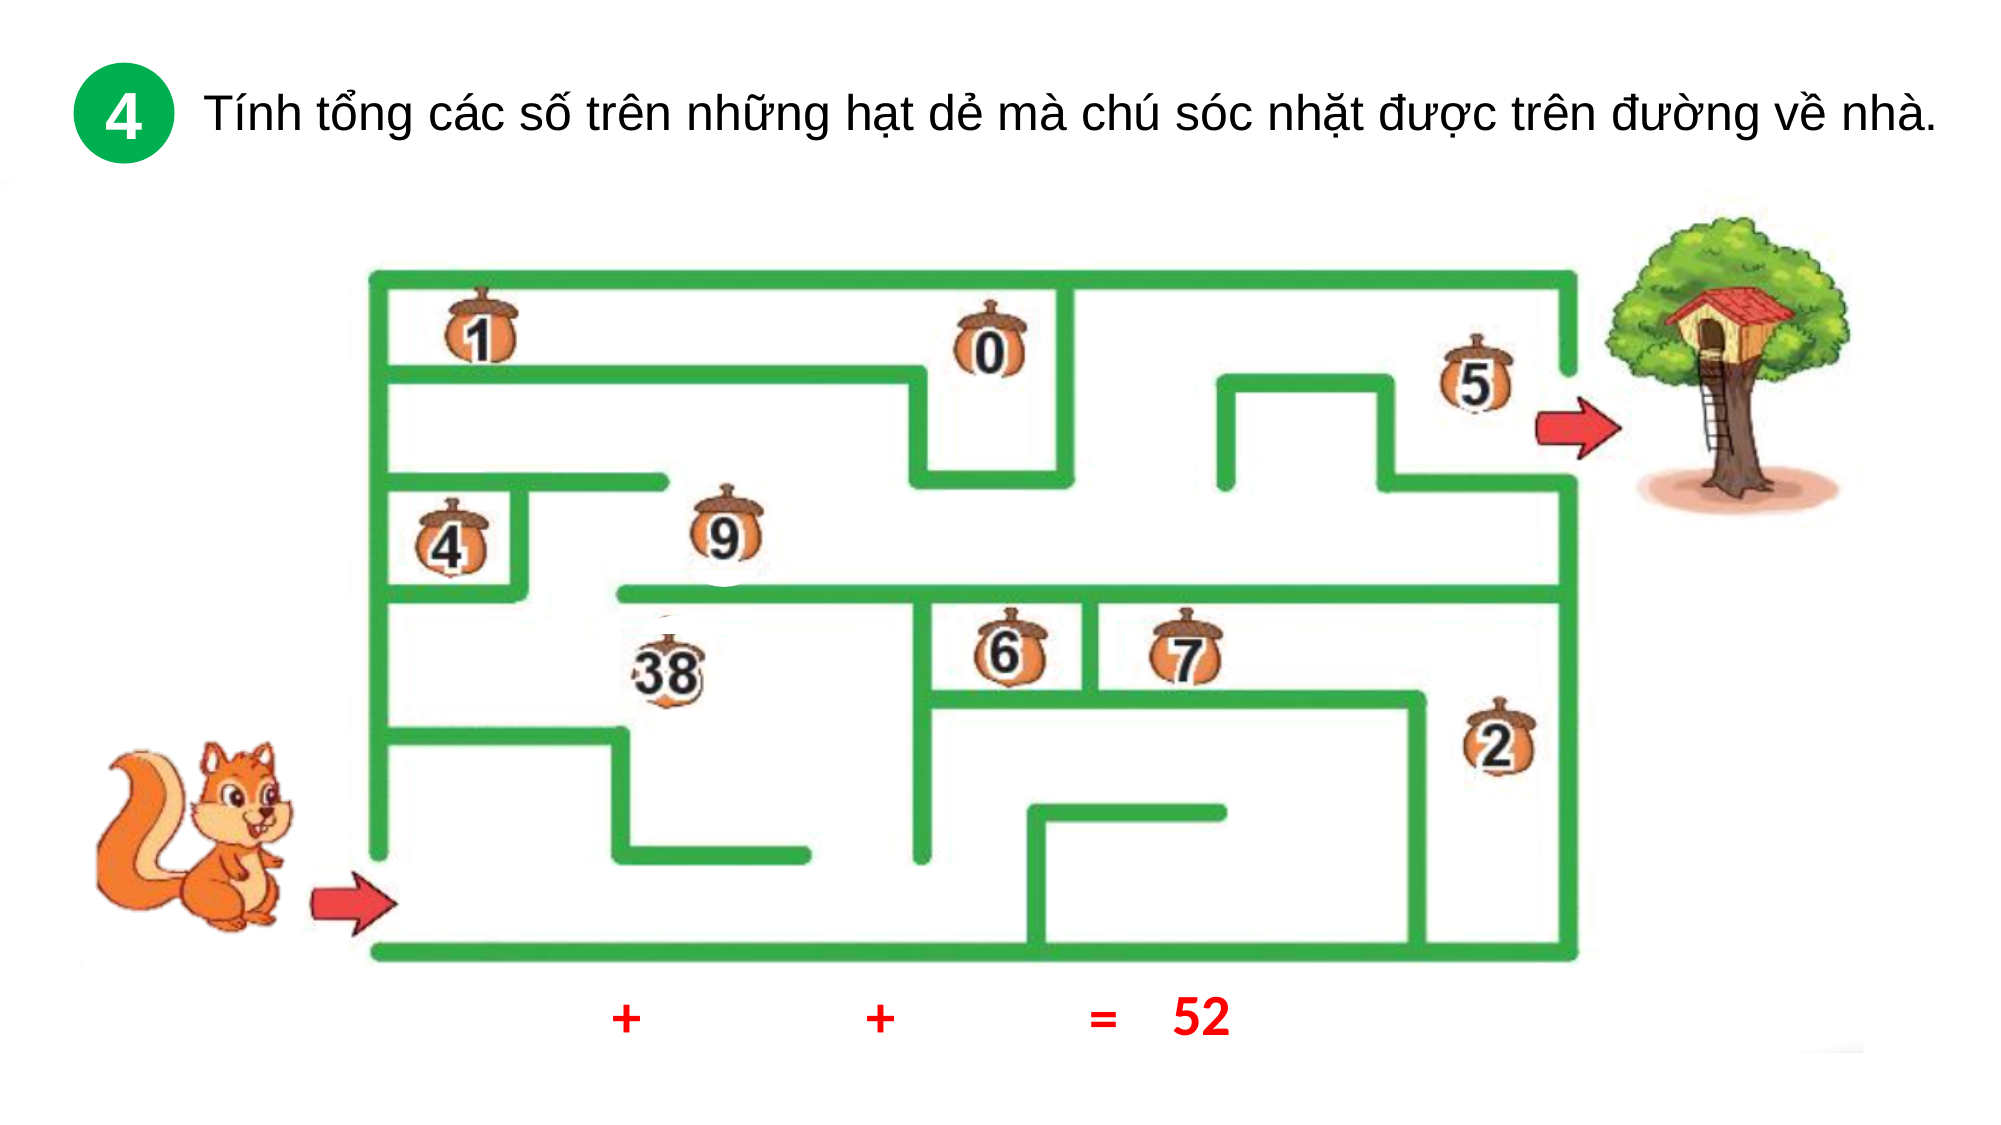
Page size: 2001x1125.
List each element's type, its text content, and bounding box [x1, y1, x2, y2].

picture [564, 634, 728, 719]
picture [682, 469, 773, 570]
picture [0, 179, 1864, 1053]
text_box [73, 323, 1519, 1061]
text_box Tính tổng các số trên những hạt dẻ mà chú sóc nhặt được trên đường về nhà. [188, 73, 1967, 148]
text_box 4 [72, 61, 176, 165]
